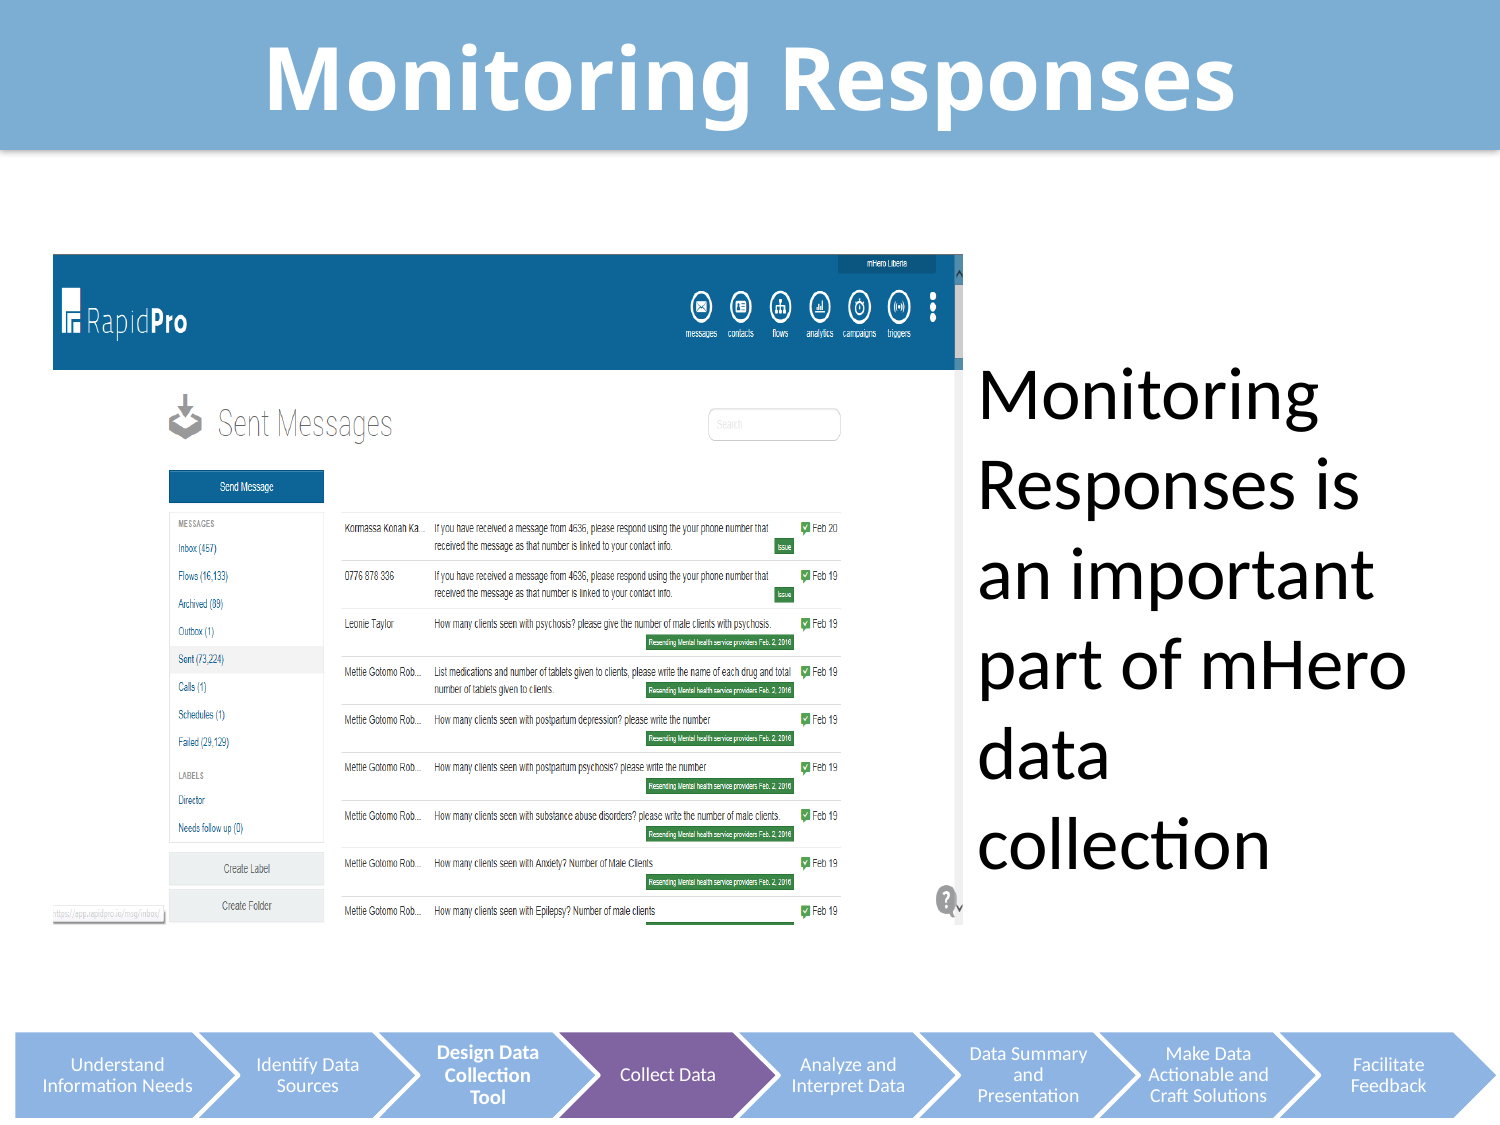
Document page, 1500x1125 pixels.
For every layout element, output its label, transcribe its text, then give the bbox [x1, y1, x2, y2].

text_box Monitoring Responses [0, 0, 1500, 151]
picture [53, 254, 963, 926]
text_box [12, 950, 1500, 1125]
text_box Monitoring Responses is an important part of mHero data collection [967, 337, 1425, 893]
